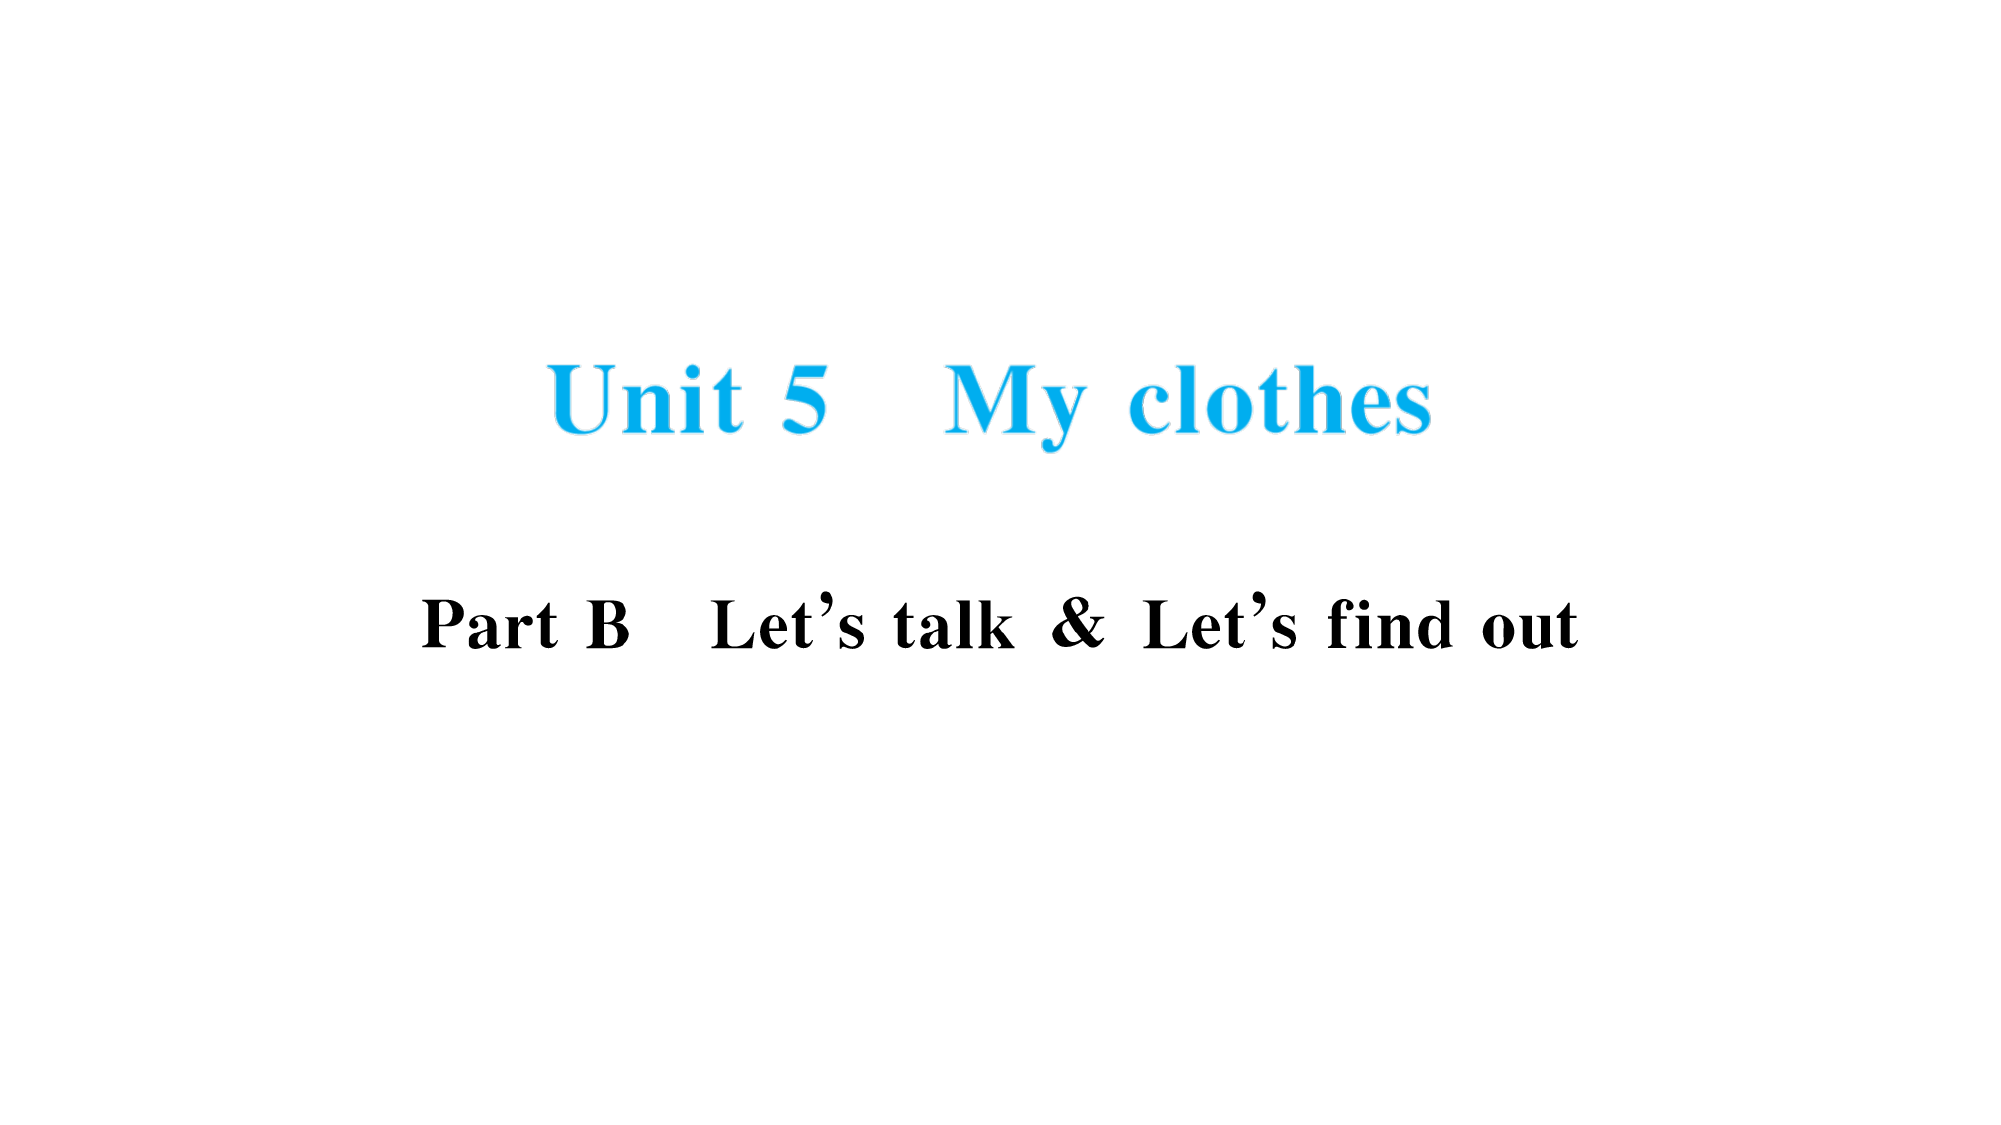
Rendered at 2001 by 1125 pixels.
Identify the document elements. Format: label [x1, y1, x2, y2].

picture [417, 318, 1622, 482]
picture [417, 520, 1622, 702]
